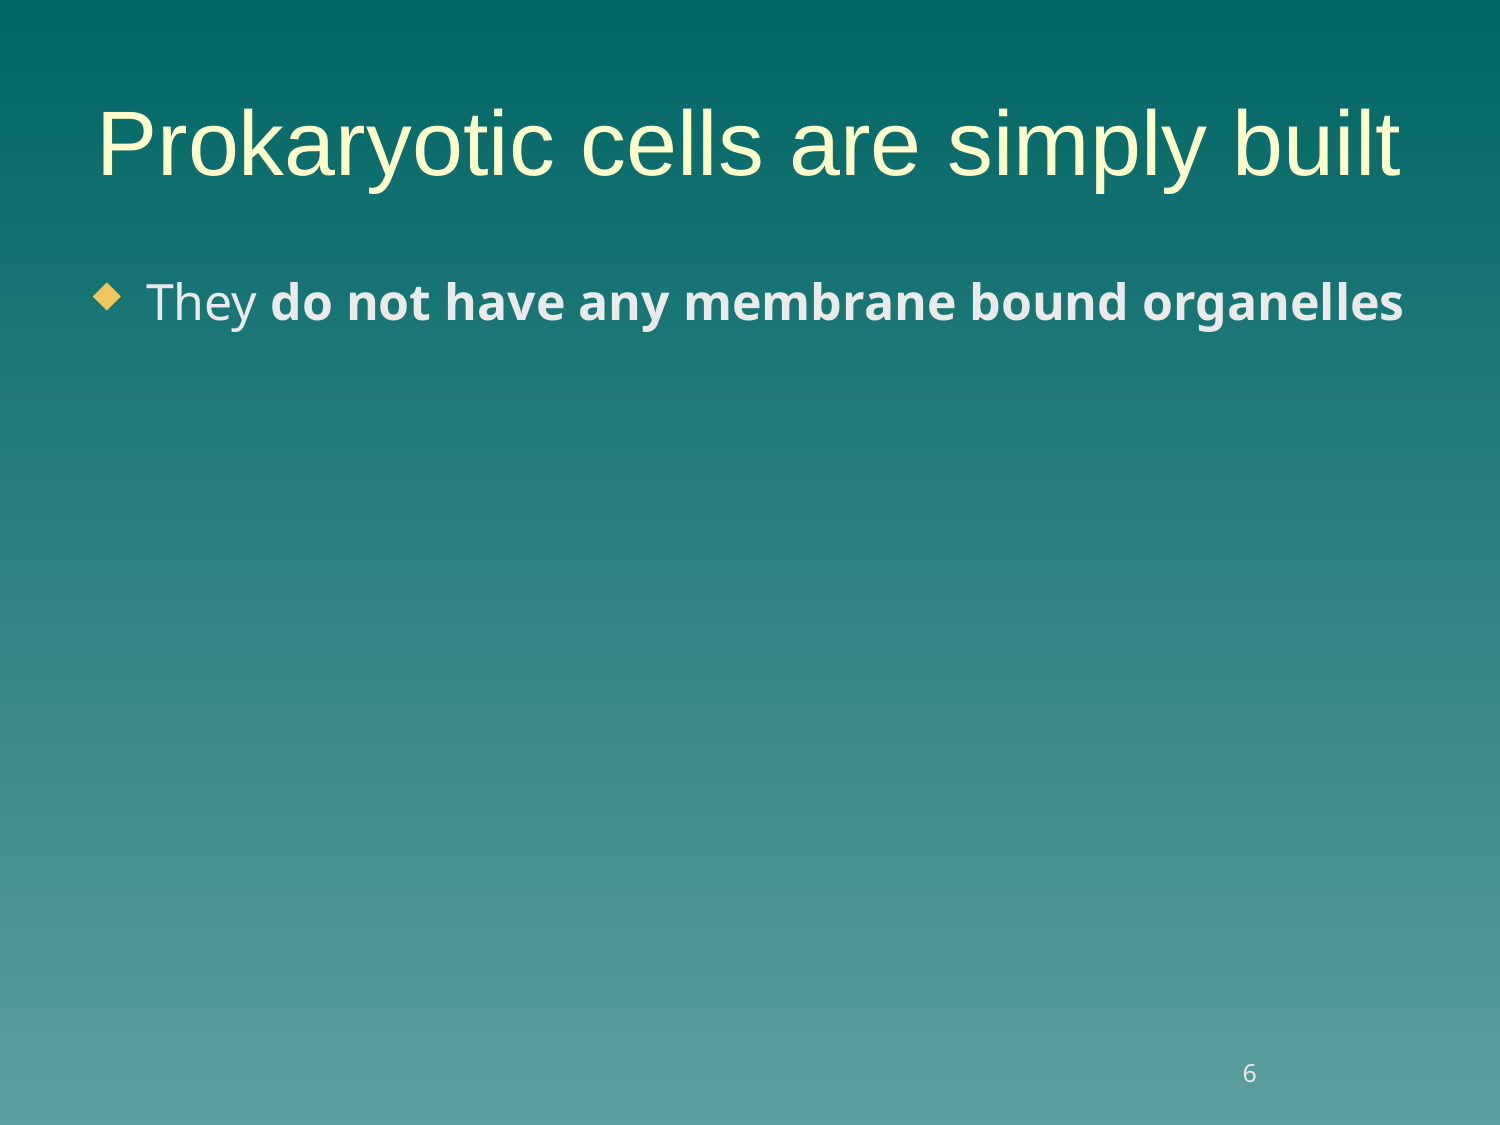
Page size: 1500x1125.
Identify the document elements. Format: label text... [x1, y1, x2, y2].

slide_number 6 [1224, 1051, 1276, 1100]
title Prokaryotic cells are simply built [75, 15, 1425, 262]
list They do not have any membrane bound organelles [75, 262, 1425, 1125]
